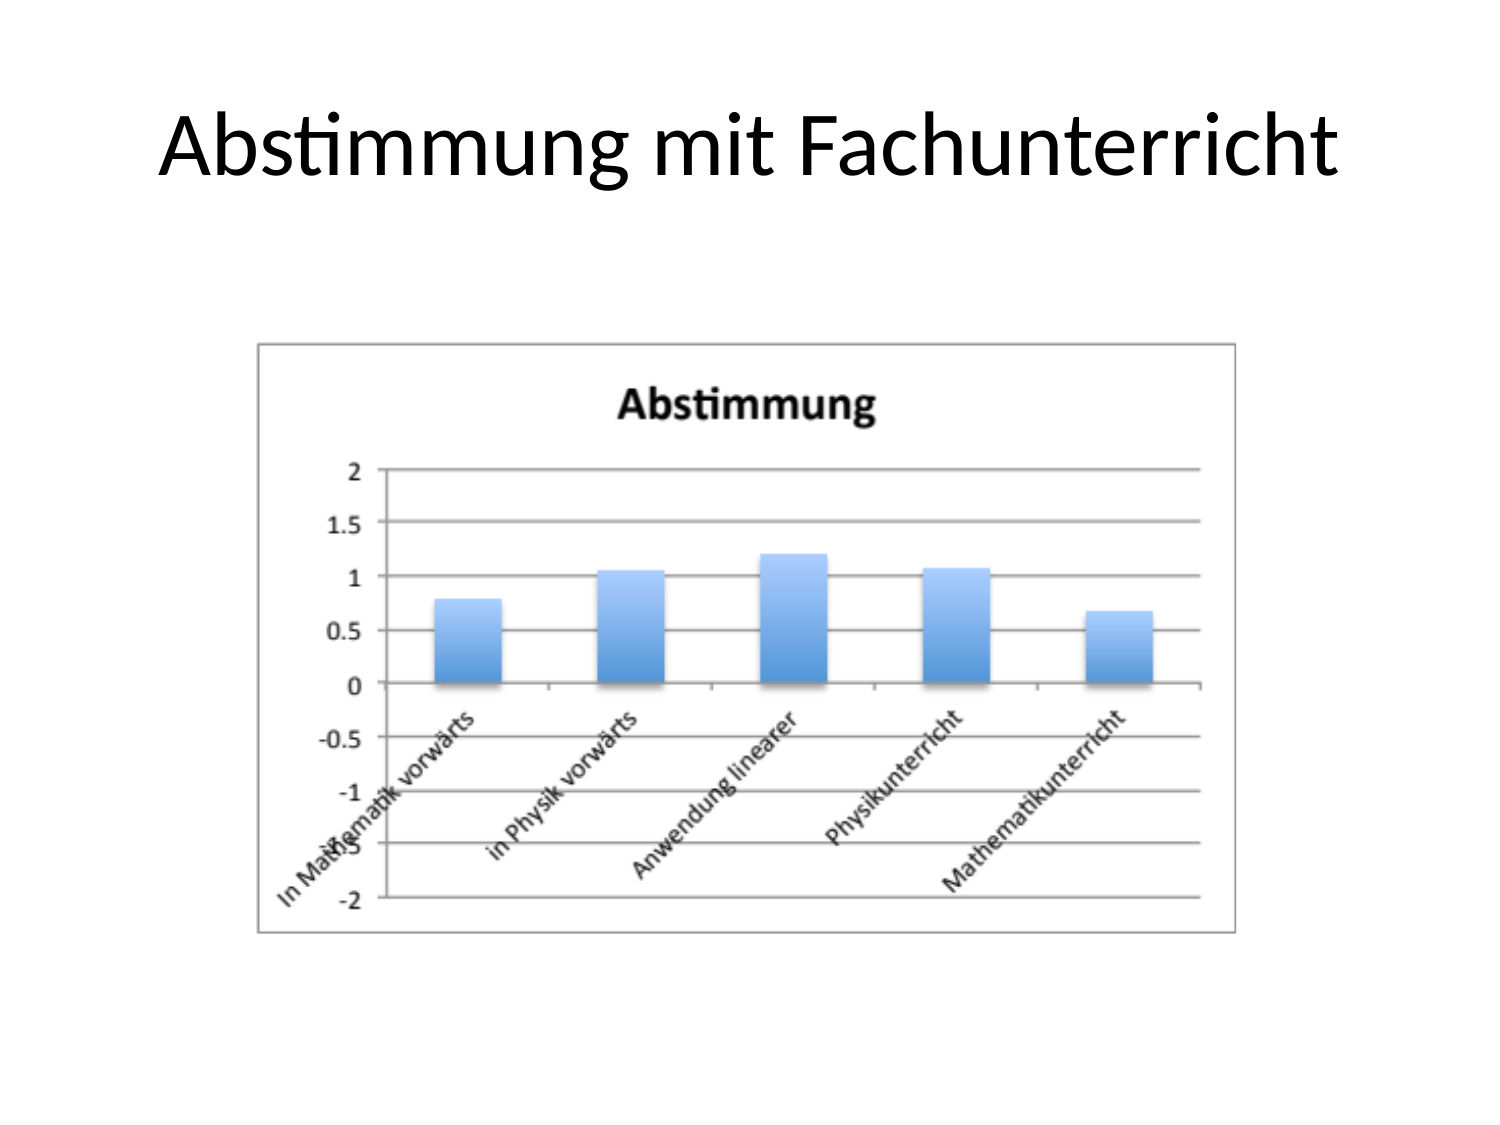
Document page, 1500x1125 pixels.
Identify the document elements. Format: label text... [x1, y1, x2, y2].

picture [255, 342, 1237, 934]
title Abstimmung mit Fachunterricht [75, 45, 1425, 233]
